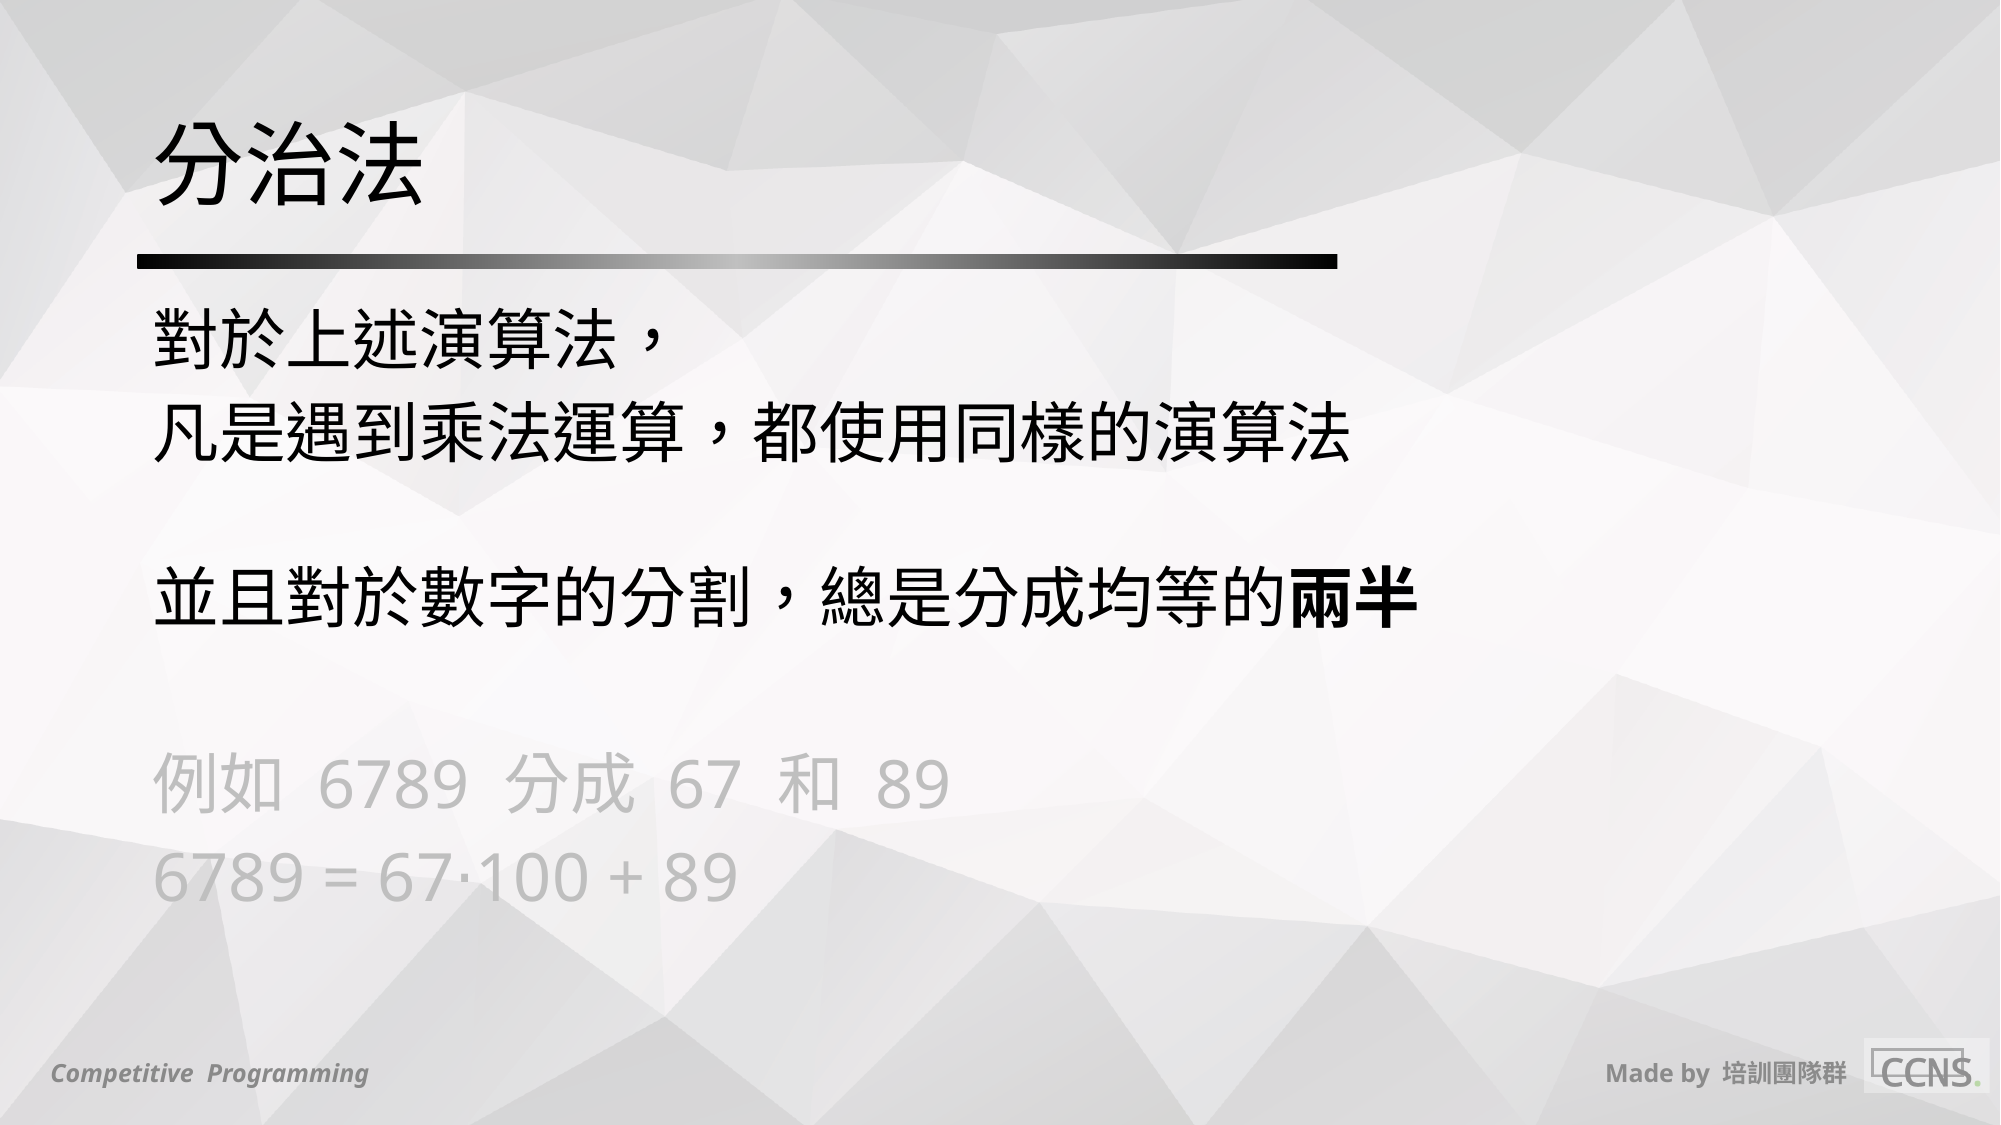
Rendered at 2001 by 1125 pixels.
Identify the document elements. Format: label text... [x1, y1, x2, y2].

list 對於上述演算法， 凡是遇到乘法運算，都使用同樣的演算法 並且對於數字的分割，總是分成均等的兩半 例如 6789 分成 67 和 89 6789 = 67⋅100 + 89 [137, 299, 1863, 1014]
title 分治法 [137, 59, 1863, 278]
picture [0, 0, 2000, 1125]
